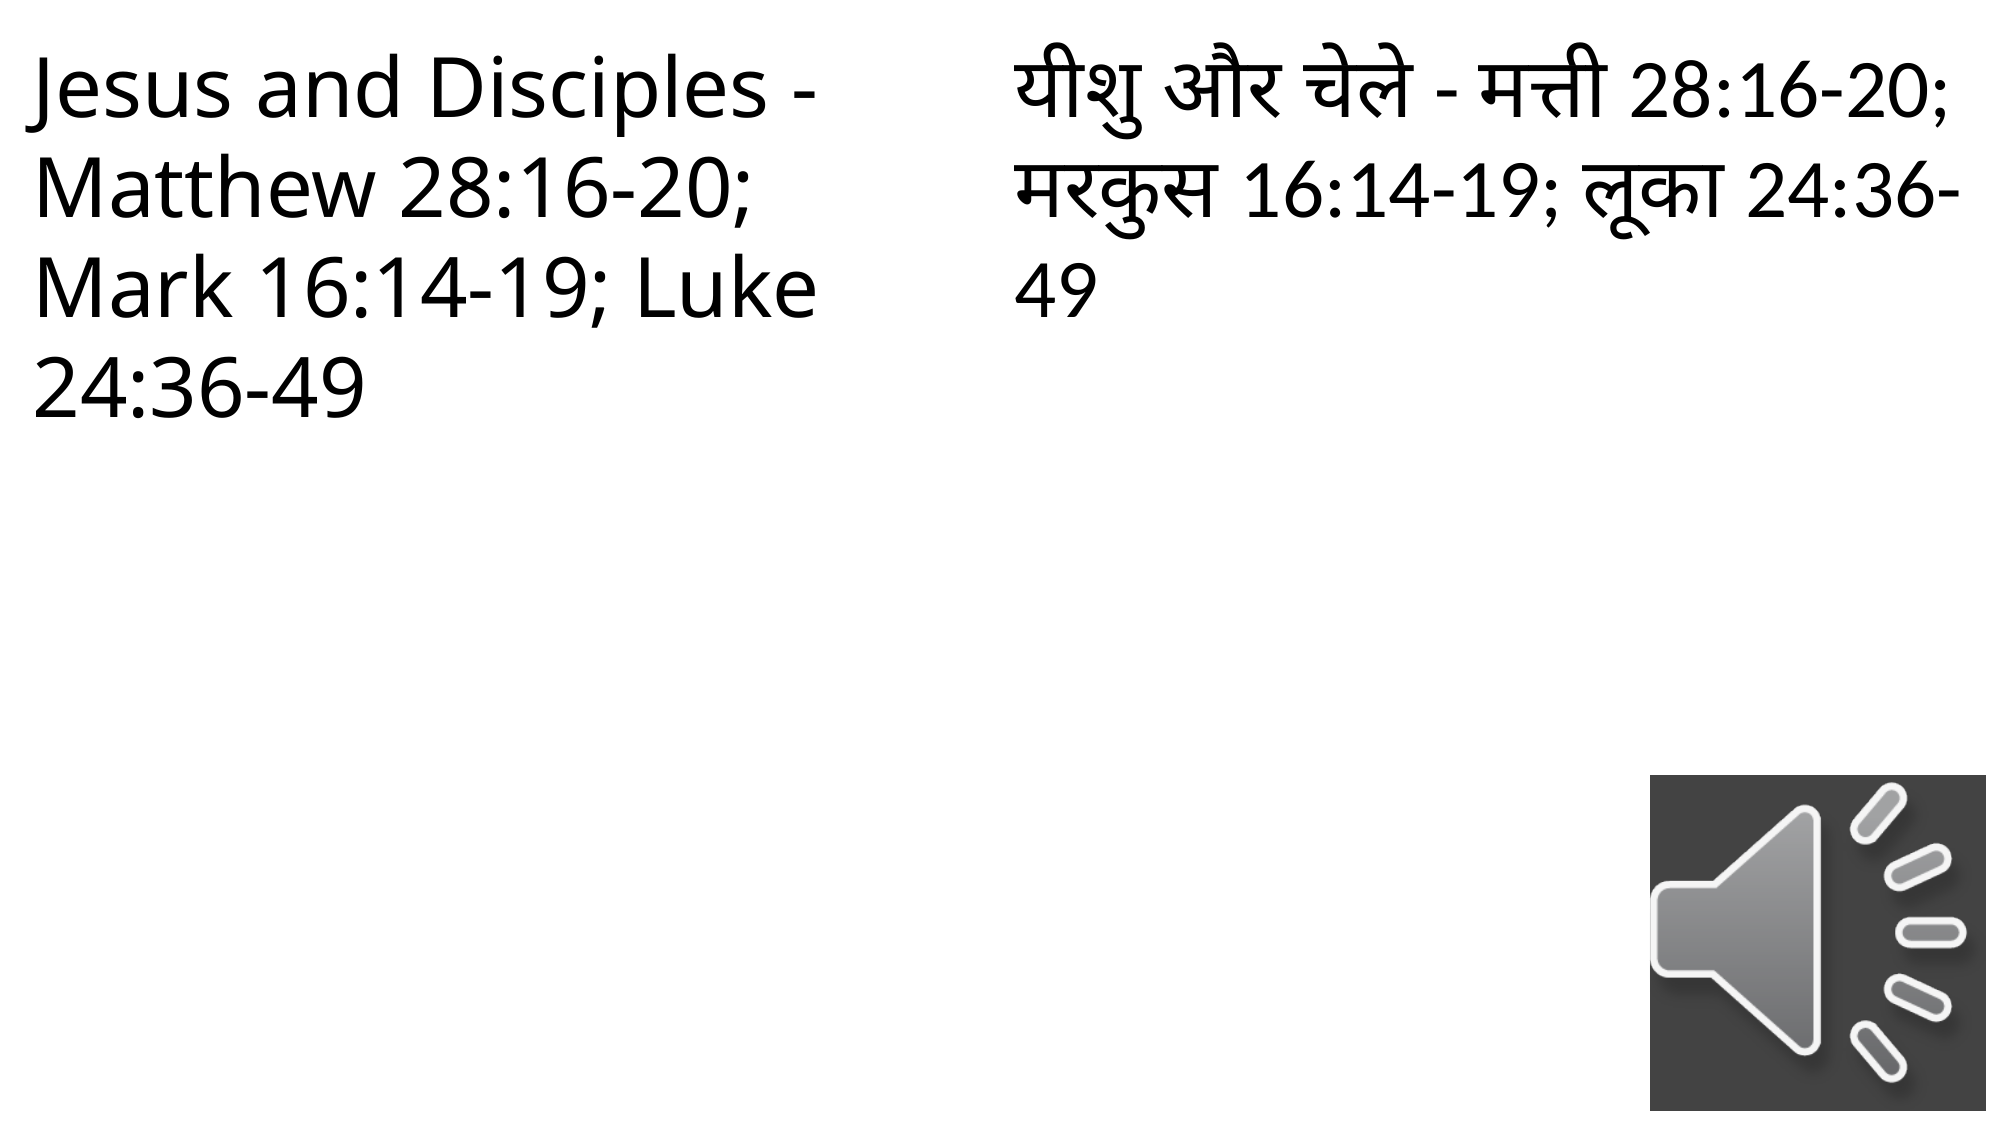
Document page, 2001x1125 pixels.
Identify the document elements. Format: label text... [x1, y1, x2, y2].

text_box यीशु और चेले - मत्ती 28:16-20; मरकुस 16:14-19; लूका 24:36-49 [999, 27, 2000, 1104]
picture [1648, 773, 1987, 1112]
text_box Jesus and Disciples - Matthew 28:16-20; Mark 16:14-19; Luke 24:36-49 [18, 27, 973, 1104]
